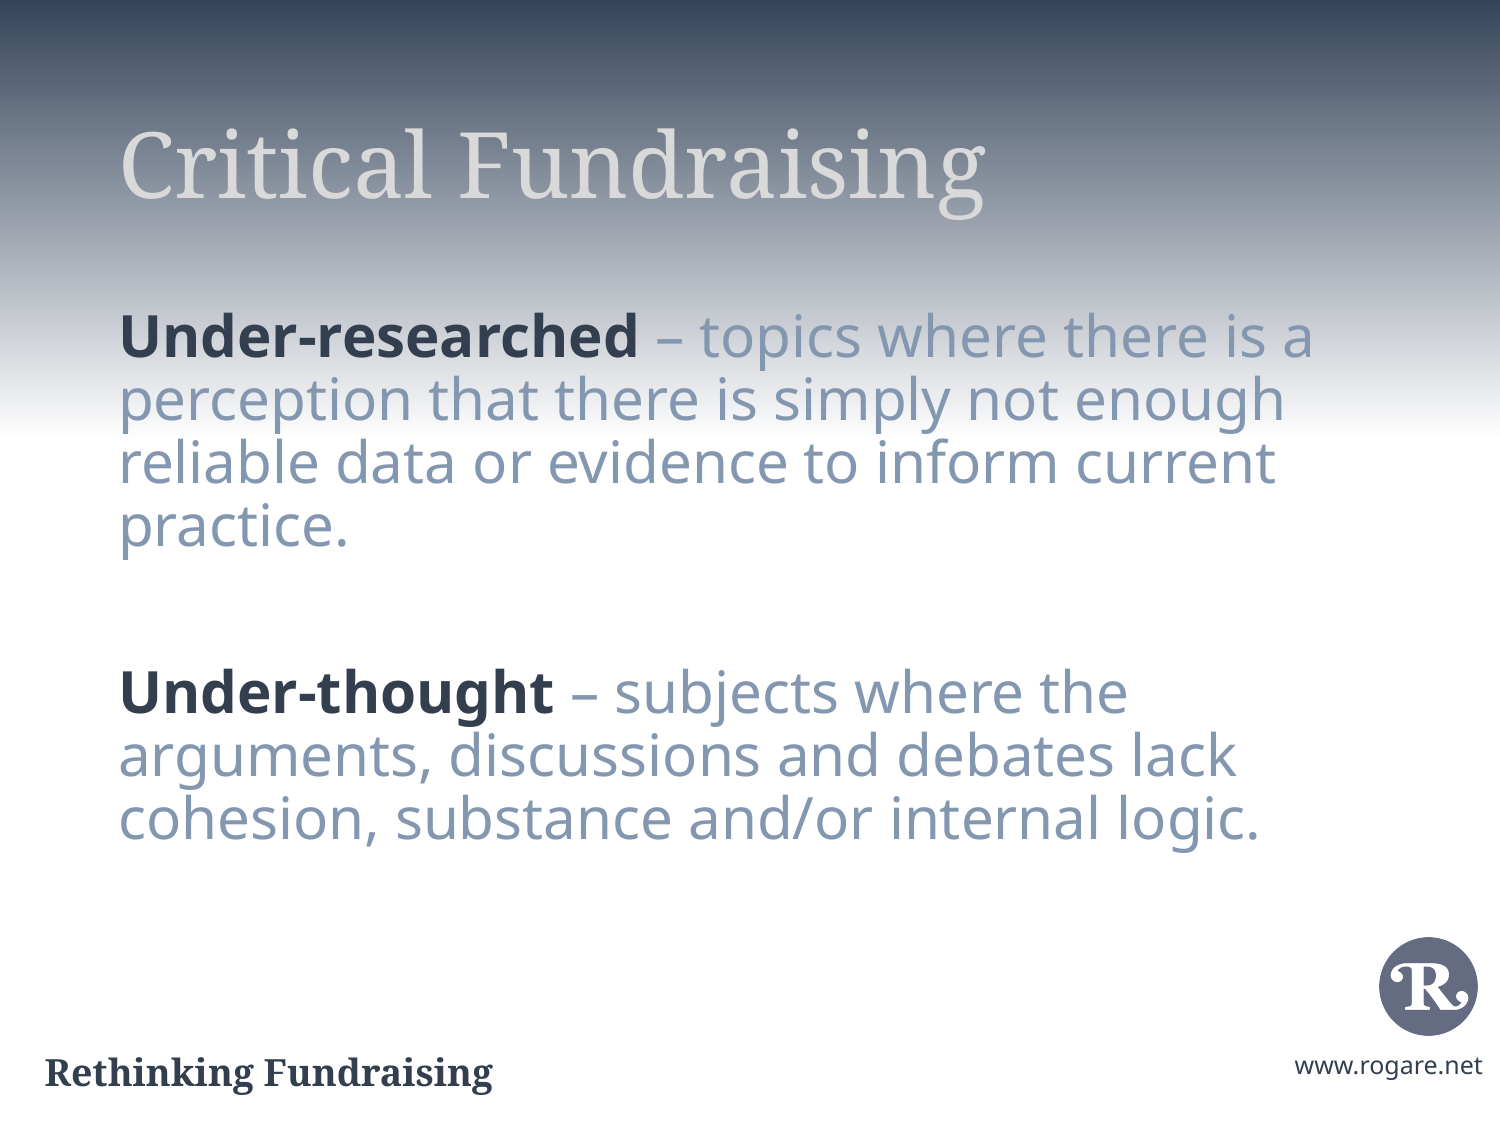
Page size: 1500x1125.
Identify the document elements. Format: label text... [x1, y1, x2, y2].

title Critical Fundraising [103, 59, 1397, 278]
list Under-researched – topics where there is a perception that there is simply not enough reliable data or evidence to inform current practice. Under-thought – subjects where the arguments, discussions and debates lack cohesion, substance and/or internal logic. [103, 299, 1397, 1014]
picture [1379, 937, 1478, 1036]
